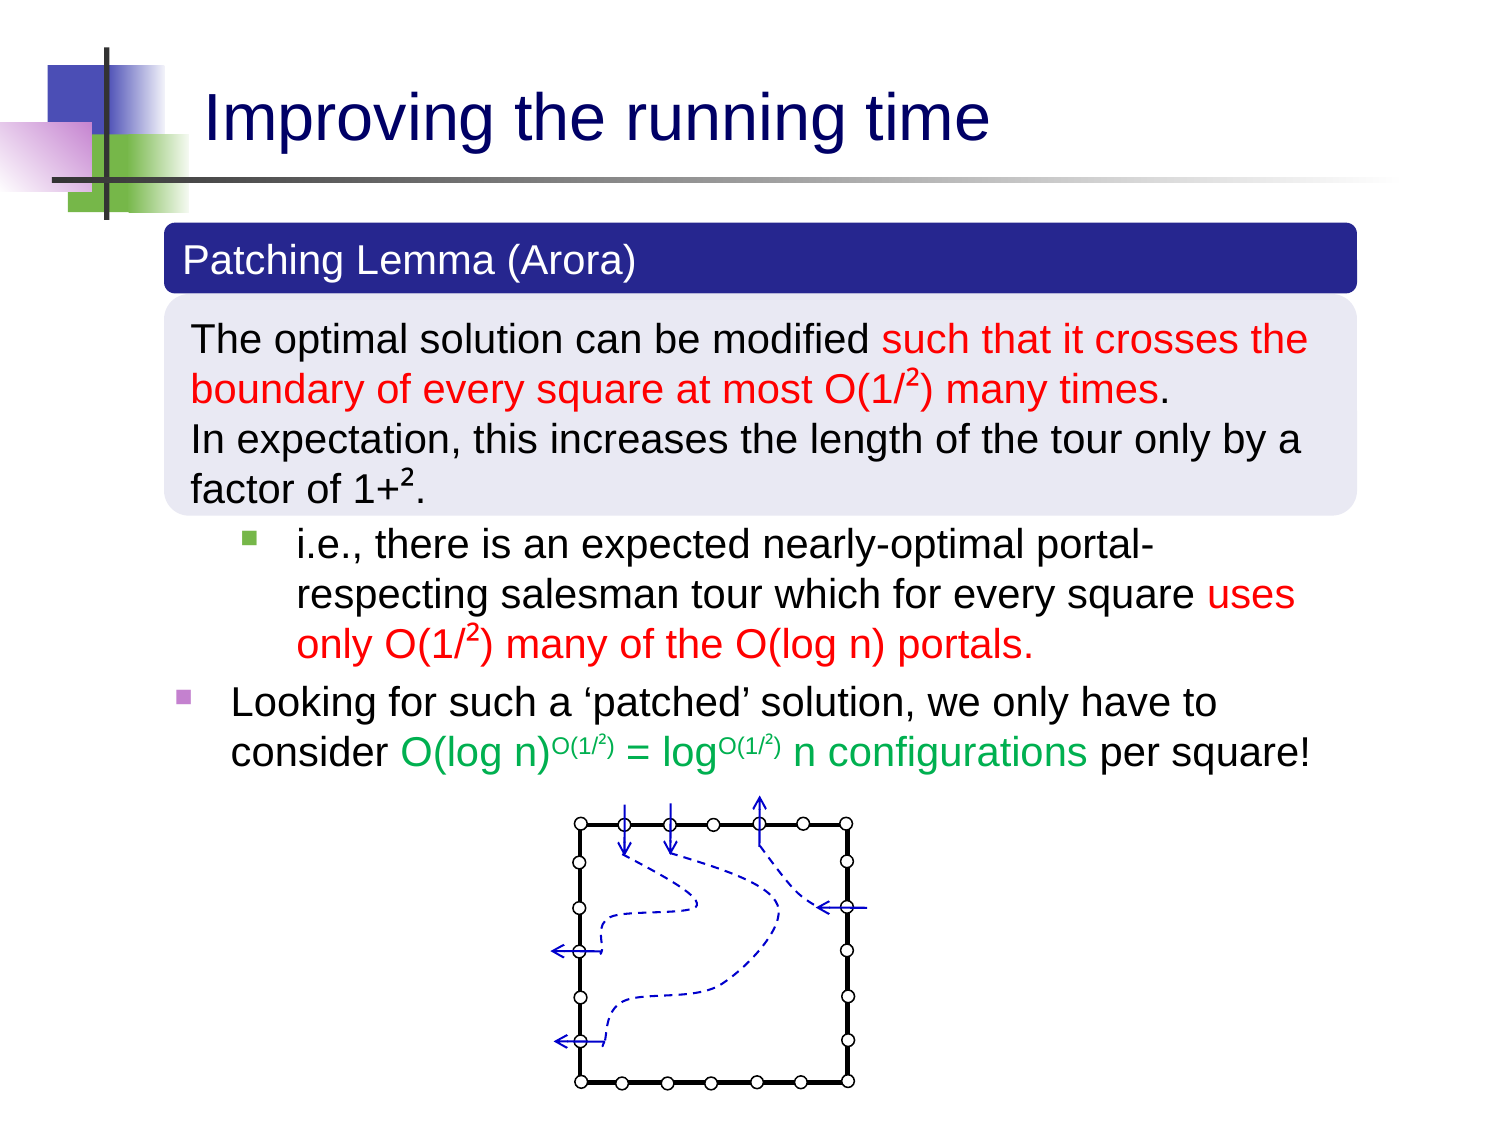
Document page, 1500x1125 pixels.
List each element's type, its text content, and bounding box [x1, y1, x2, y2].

text_box The optimal solution can be modified such that it crosses the boundary of every square at most O(1/²) many times. In expectation, this increases the length of the tour only by a factor of 1+². [175, 304, 1381, 520]
text_box [164, 294, 1352, 512]
title Improving the running time [188, 34, 1468, 162]
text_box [550, 795, 868, 1091]
list i.e., there is an expected nearly-optimal portal-respecting salesman tour which for every square uses only O(1/²) many of the O(log n) portals. Looking for such a ‘patched’ solution, we only have to consider O(log n)O(1/²) = logO(1/²) n configurations per square! [159, 225, 1341, 1024]
text_box Patching Lemma (Arora) [164, 222, 1358, 294]
